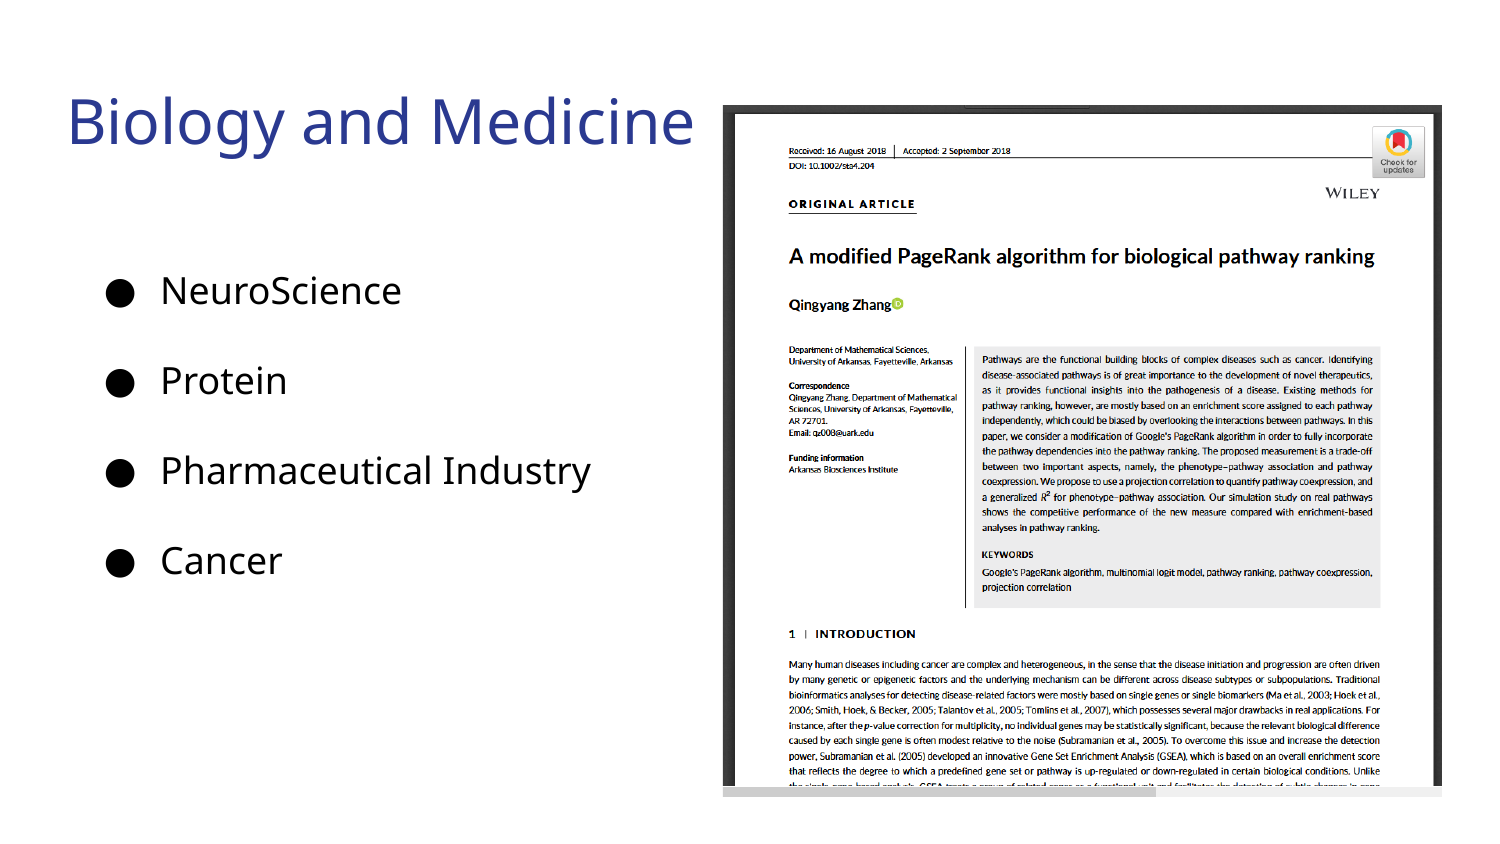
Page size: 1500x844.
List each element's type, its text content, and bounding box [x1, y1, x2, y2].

text_box NeuroScience Protein Pharmaceutical Industry Cancer [70, 251, 675, 592]
picture [722, 104, 1443, 797]
title Biology and Medicine [51, 67, 1449, 167]
